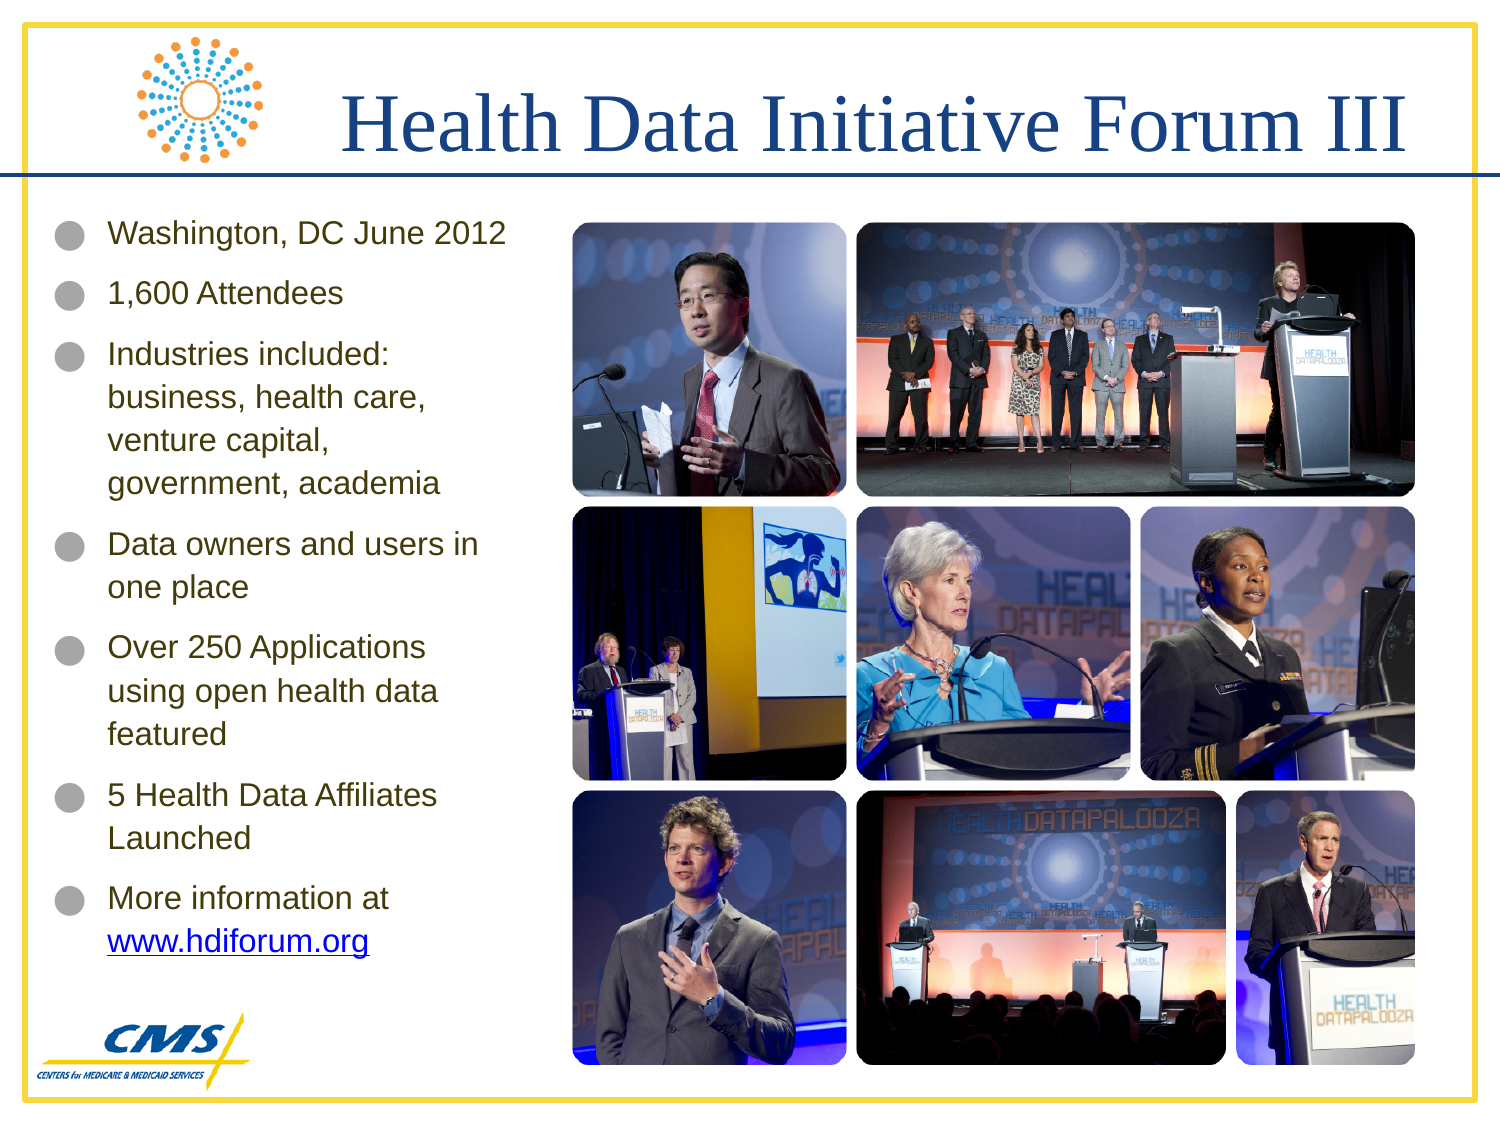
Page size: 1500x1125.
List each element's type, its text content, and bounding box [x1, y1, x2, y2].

title Health Data Initiative Forum III [324, 44, 1426, 233]
picture [37, 1012, 250, 1091]
picture [562, 212, 1426, 1076]
picture [137, 37, 263, 163]
list Washington, DC June 2012 1,600 Attendees Industries included: business, health care, venture capital, government, academia Data owners and users in one place Over 250 Applications using open health data featured 5 Health Data Affiliates Launched More information at www.hdiforum.org [37, 199, 526, 988]
